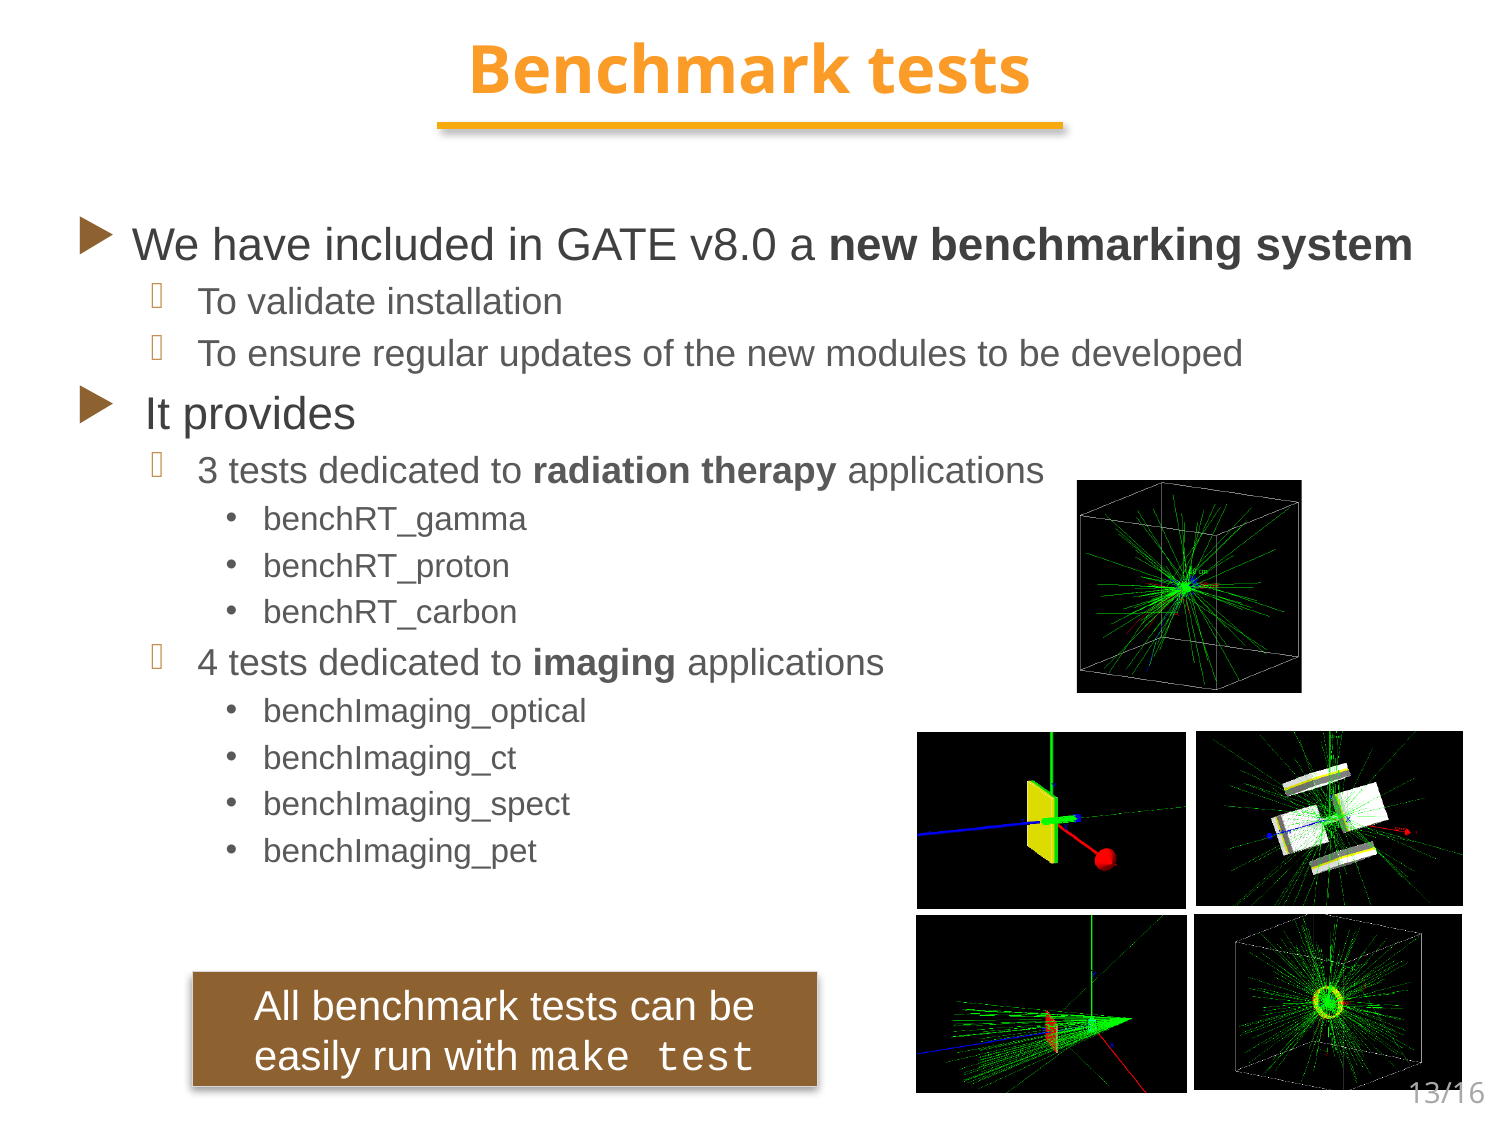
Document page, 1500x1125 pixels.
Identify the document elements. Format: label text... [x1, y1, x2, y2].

picture [1194, 914, 1462, 1090]
list We have included in GATE v8.0 a new benchmarking system To validate installation To ensure regular updates of the new modules to be developed It provides 3 tests dedicated to radiation therapy applications benchRT_gamma benchRT_proton benchRT_carbon 4 tests dedicated to imaging applications benchImaging_optical benchImaging_ct benchImaging_spect benchImaging_pet [60, 206, 1440, 1046]
picture [915, 915, 1187, 1093]
picture [917, 732, 1187, 909]
title Benchmark tests [75, 7, 1425, 126]
picture [1196, 731, 1463, 906]
text_box All benchmark tests can be easily run with make test [192, 971, 818, 1087]
picture [1076, 479, 1302, 693]
slide_number 13/16 [1150, 1063, 1500, 1124]
